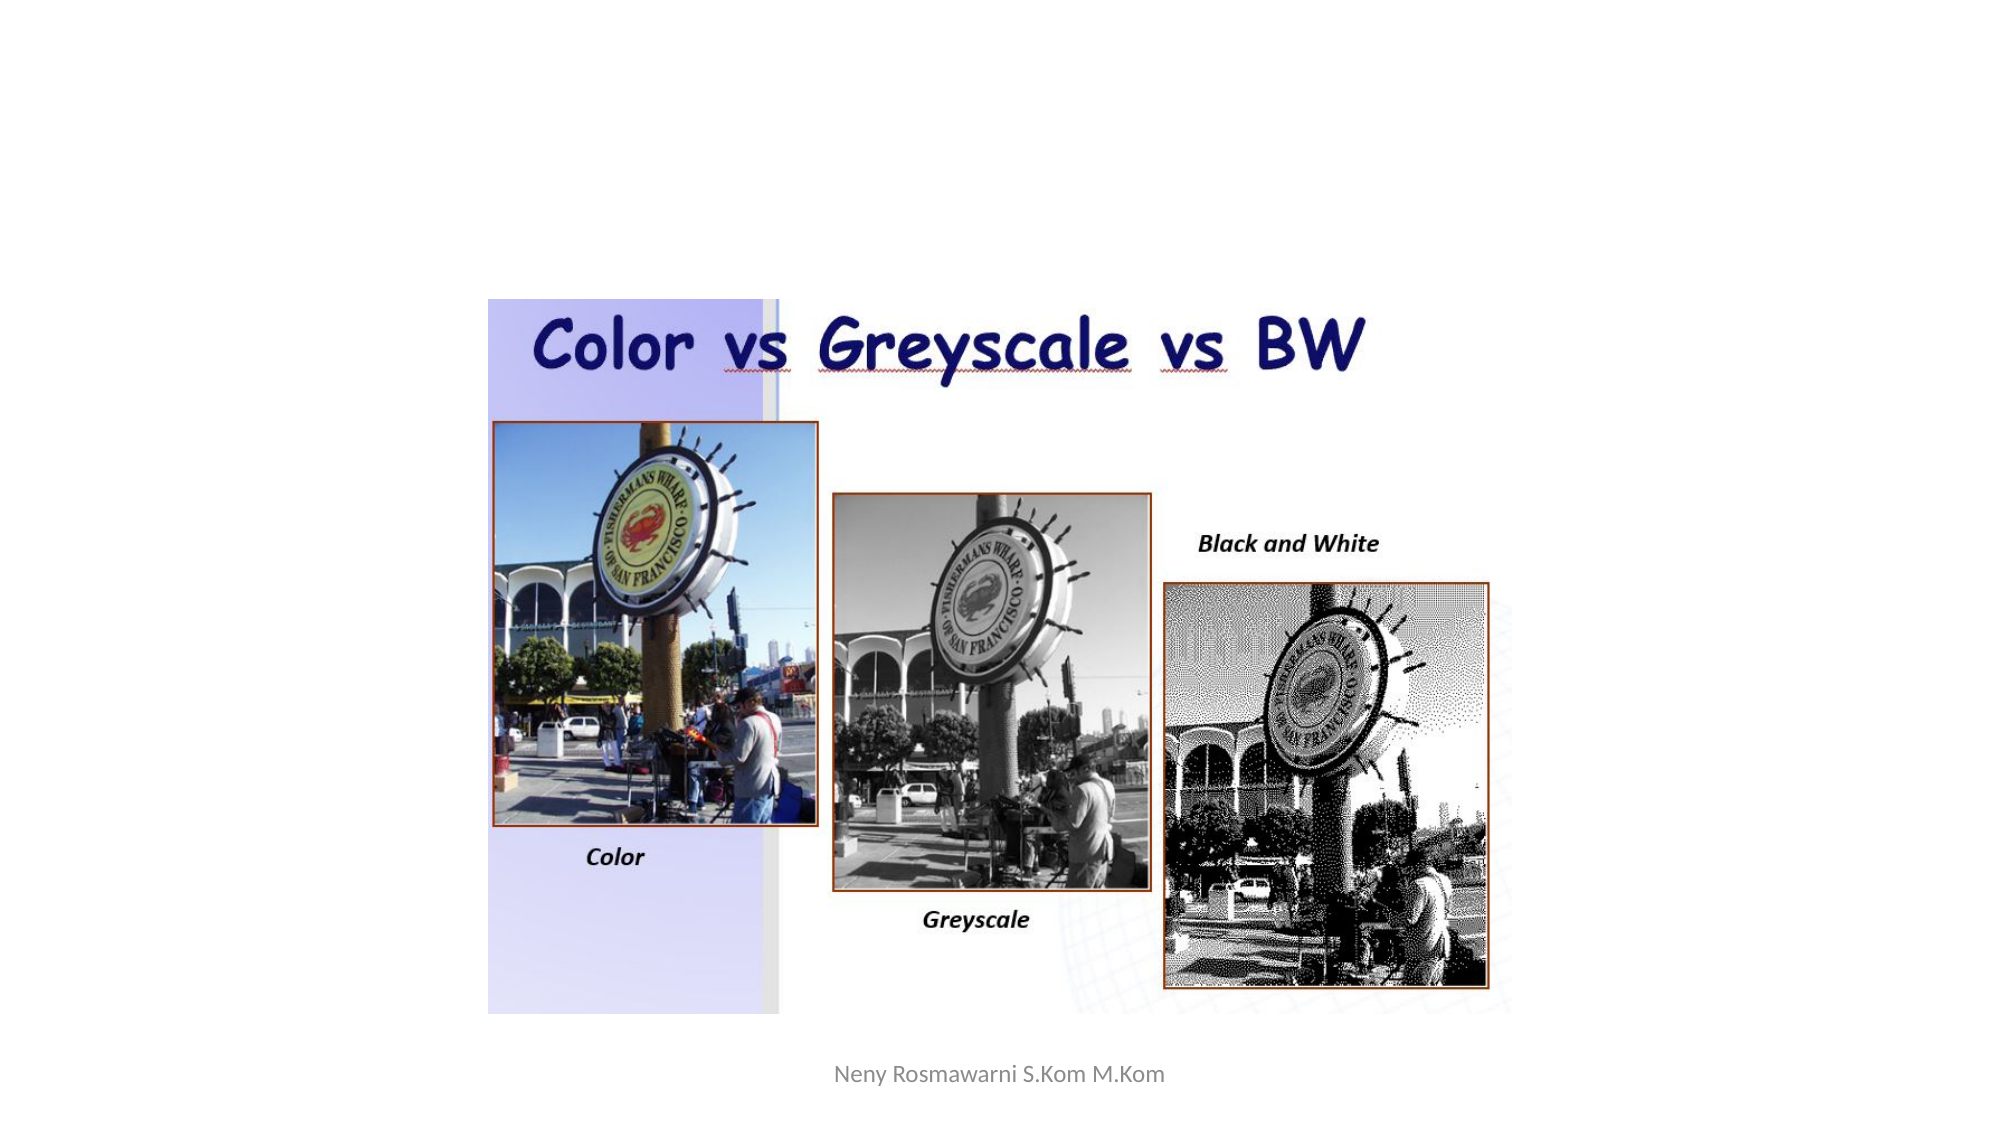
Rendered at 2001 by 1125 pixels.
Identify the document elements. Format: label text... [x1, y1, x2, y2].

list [488, 299, 1512, 1014]
footer Neny Rosmawarni S.Kom M.Kom [662, 1042, 1338, 1103]
